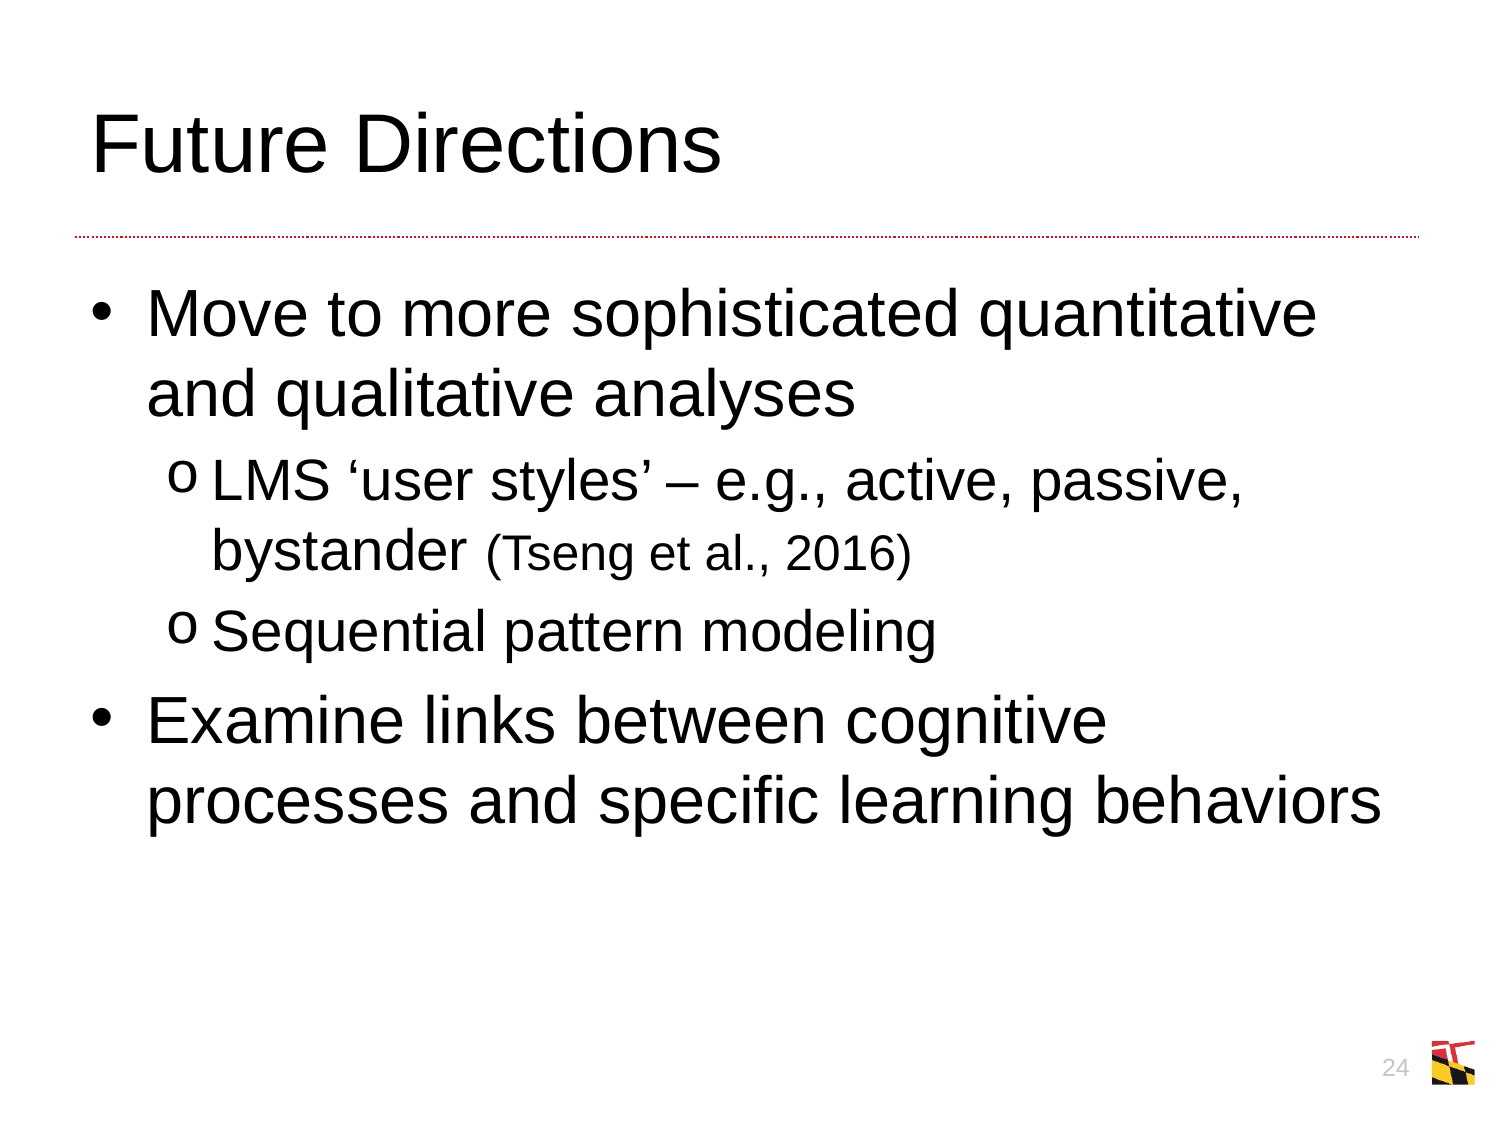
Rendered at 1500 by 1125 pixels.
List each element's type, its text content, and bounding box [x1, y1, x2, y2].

picture [1431, 1040, 1475, 1085]
slide_number 24 [1081, 1045, 1425, 1088]
title Future Directions [75, 45, 1425, 233]
list Move to more sophisticated quantitative and qualitative analyses LMS ‘user styles’ – e.g., active, passive, bystander (Tseng et al., 2016) Sequential pattern modeling Examine links between cognitive processes and specific learning behaviors [75, 262, 1425, 1005]
